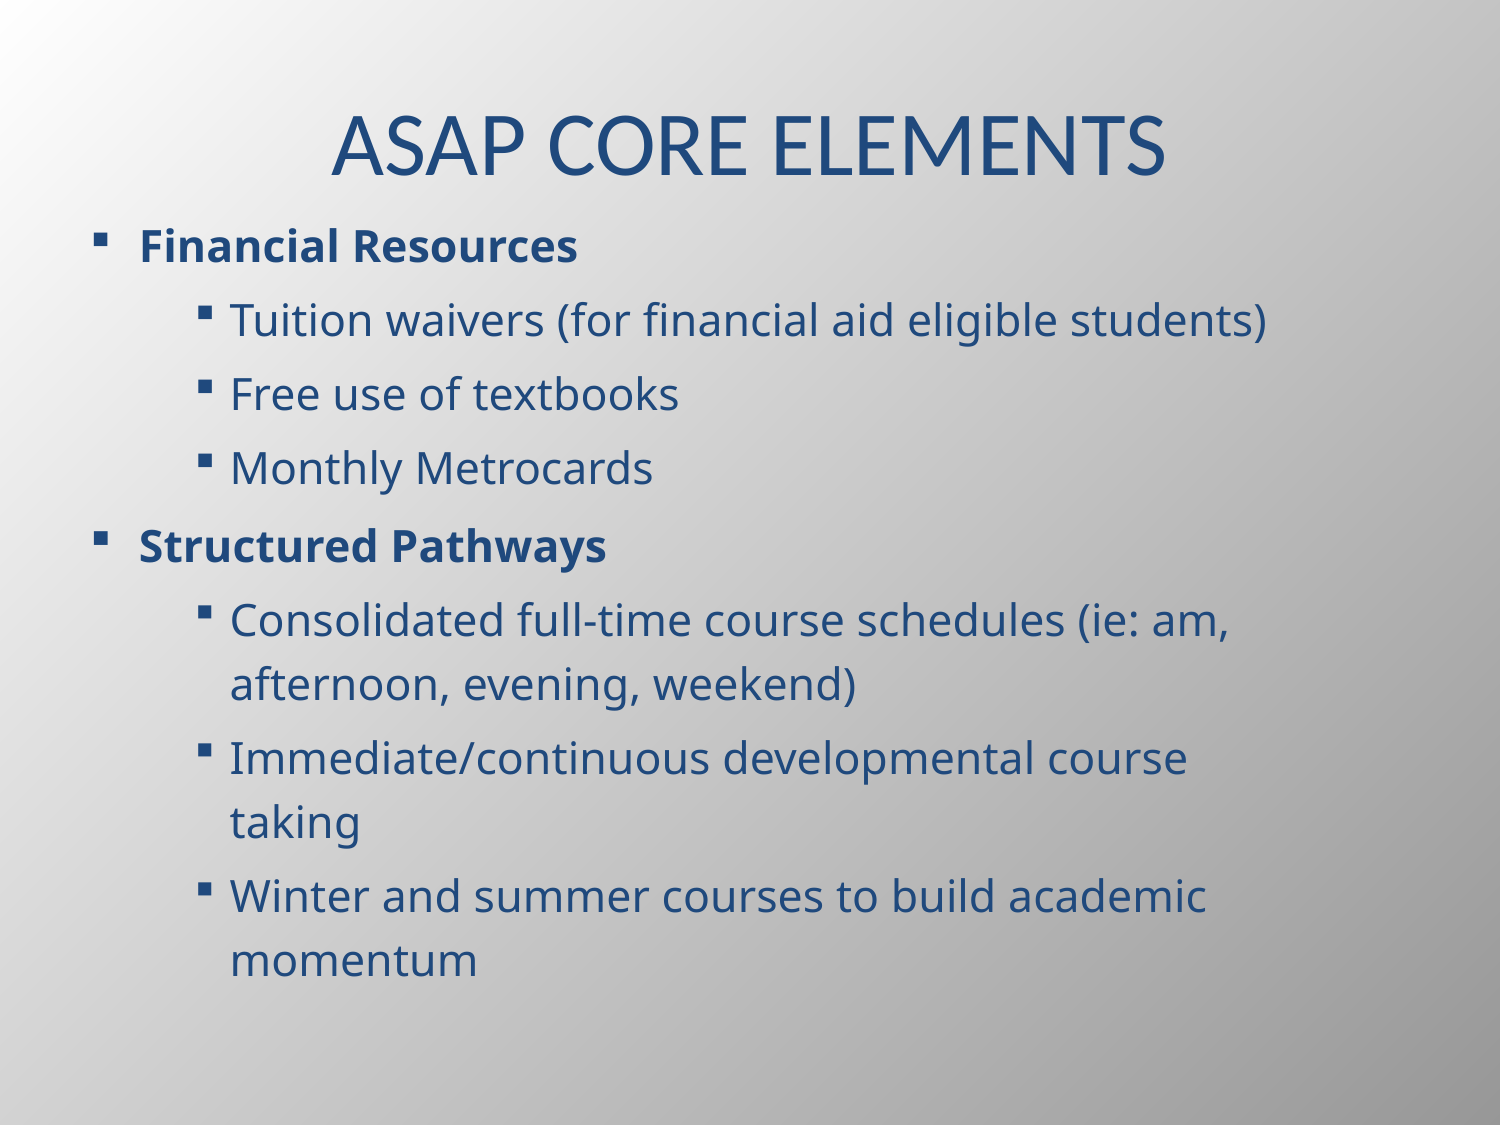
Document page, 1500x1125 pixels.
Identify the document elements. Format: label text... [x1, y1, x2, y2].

list Financial Resources Tuition waivers (for financial aid eligible students) Free use of textbooks Monthly Metrocards Structured Pathways Consolidated full-time course schedules (ie: am, afternoon, evening, weekend) Immediate/continuous developmental course taking Winter and summer courses to build academic momentum [75, 200, 1300, 1005]
title ASAP Core elements [75, 45, 1425, 233]
